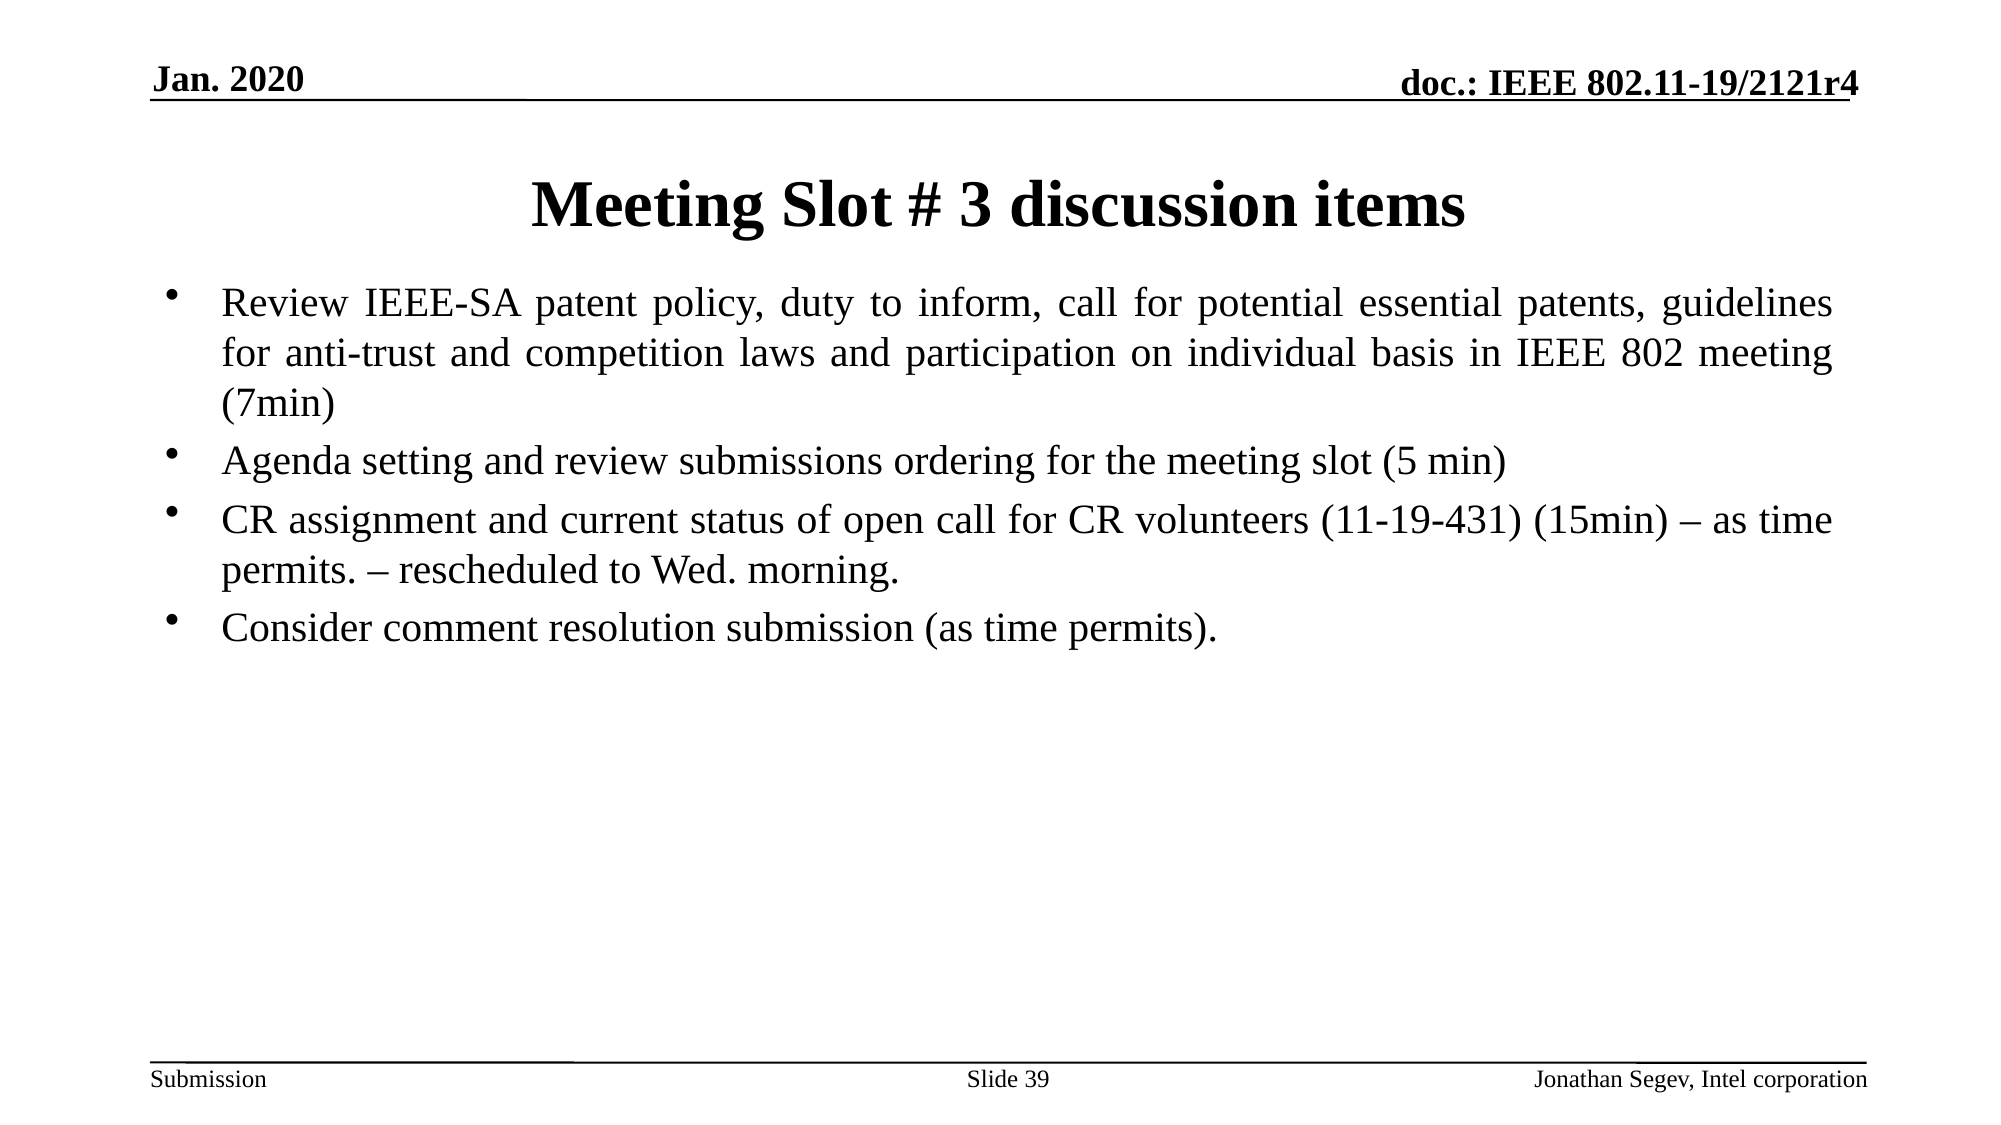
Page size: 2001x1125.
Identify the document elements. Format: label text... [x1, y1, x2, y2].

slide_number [152, 54, 563, 100]
slide_number Slide 39 [950, 1061, 1067, 1123]
list Review IEEE-SA patent policy, duty to inform, call for potential essential patents, guidelines for anti-trust and competition laws and participation on individual basis in IEEE 802 meeting (7min) Agenda setting and review submissions ordering for the meeting slot (5 min) CR assignment and current status of open call for CR volunteers (11-19-431) (15min) – as time permits. – rescheduled to Wed. morning. Consider comment resolution submission (as time permits). [149, 266, 1850, 1000]
title Meeting Slot # 3 discussion items [149, 112, 1850, 266]
footer Jonathan Segev, Intel corporation [1171, 1061, 1869, 1093]
